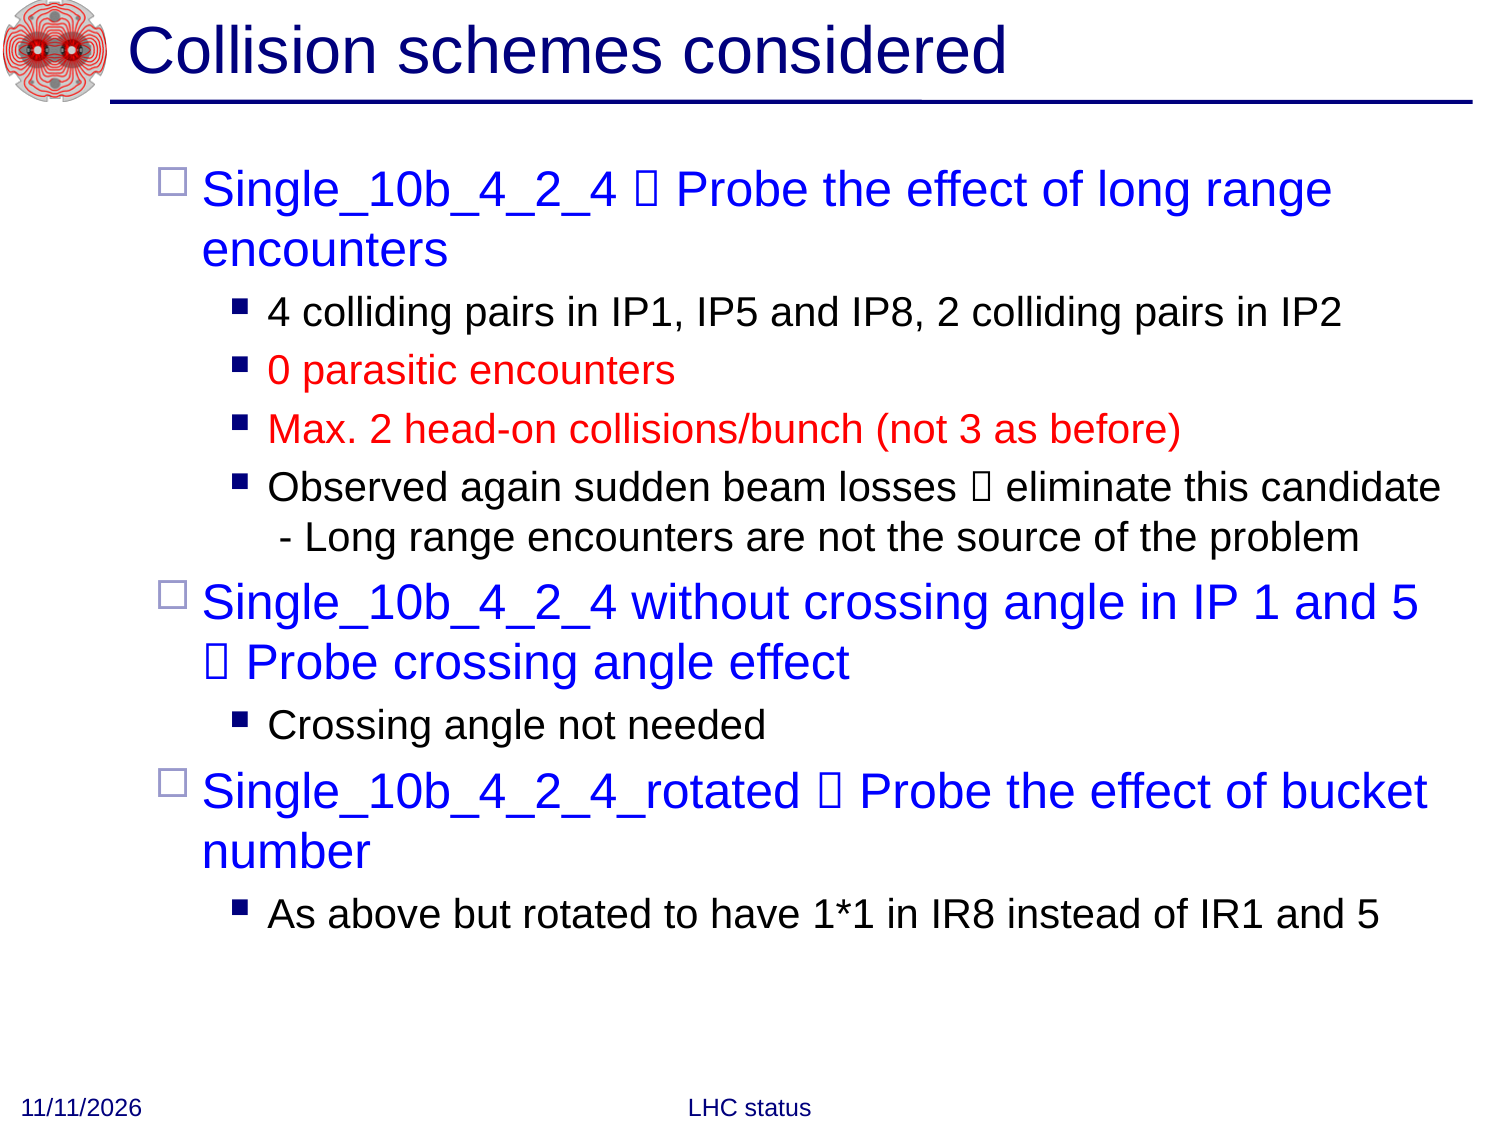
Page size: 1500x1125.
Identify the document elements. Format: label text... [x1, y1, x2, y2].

picture [0, 0, 108, 103]
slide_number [5, 1085, 356, 1125]
footer LHC status [512, 1087, 988, 1125]
list Single_10b_4_2_4  Probe the effect of long range encounters 4 colliding pairs in IP1, IP5 and IP8, 2 colliding pairs in IP2 0 parasitic encounters Max. 2 head-on collisions/bunch (not 3 as before) Observed again sudden beam losses  eliminate this candidate - Long range encounters are not the source of the problem Single_10b_4_2_4 without crossing angle in IP 1 and 5  Probe crossing angle effect Crossing angle not needed Single_10b_4_2_4_rotated  Probe the effect of bucket number As above but rotated to have 1*1 in IR8 instead of IR1 and 5 [64, 148, 1460, 1036]
title Collision schemes considered [111, 3, 1463, 91]
